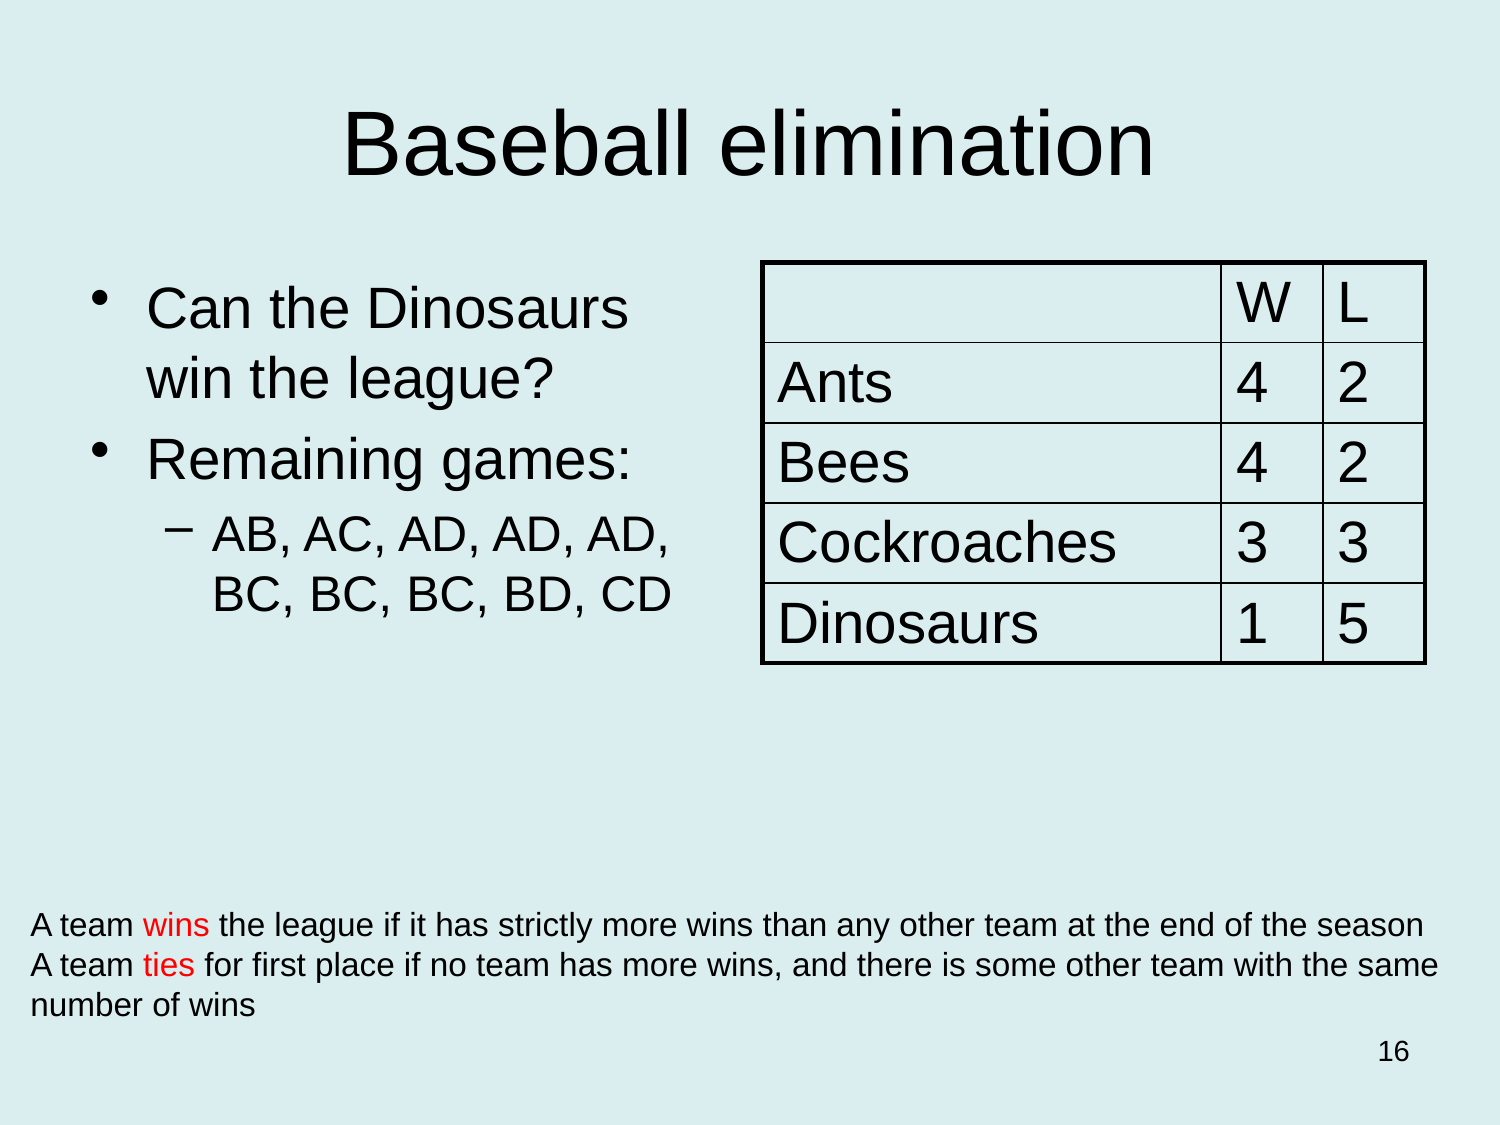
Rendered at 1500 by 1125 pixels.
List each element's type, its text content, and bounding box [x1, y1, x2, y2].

table_header W [1222, 265, 1322, 342]
table_cell 4 [1222, 343, 1322, 422]
table_cell 3 [1324, 504, 1423, 582]
table_cell 3 [1222, 504, 1322, 582]
table_cell Cockroaches [765, 504, 1220, 582]
table_cell 5 [1324, 584, 1423, 661]
table_cell 4 [1222, 424, 1322, 502]
table_cell 1 [1222, 584, 1322, 661]
table_cell Bees [765, 424, 1220, 502]
table_cell 2 [1324, 343, 1423, 422]
table_cell 2 [1324, 424, 1423, 502]
text_box A team wins the league if it has strictly more wins than any other team at the end of the season A team ties for first place if no team has more wins, and there is some other team with the same number of wins [15, 895, 1466, 1031]
table_cell Ants [765, 343, 1220, 422]
slide_number 16 [1074, 1024, 1426, 1103]
table_cell Dinosaurs [765, 584, 1220, 661]
title Baseball elimination [75, 45, 1425, 233]
table_header [765, 265, 1220, 342]
list Can the Dinosaurs win the league? Remaining games: AB, AC, AD, AD, AD, BC, BC, BC, BD, CD [75, 262, 738, 895]
table_header L [1324, 265, 1423, 342]
